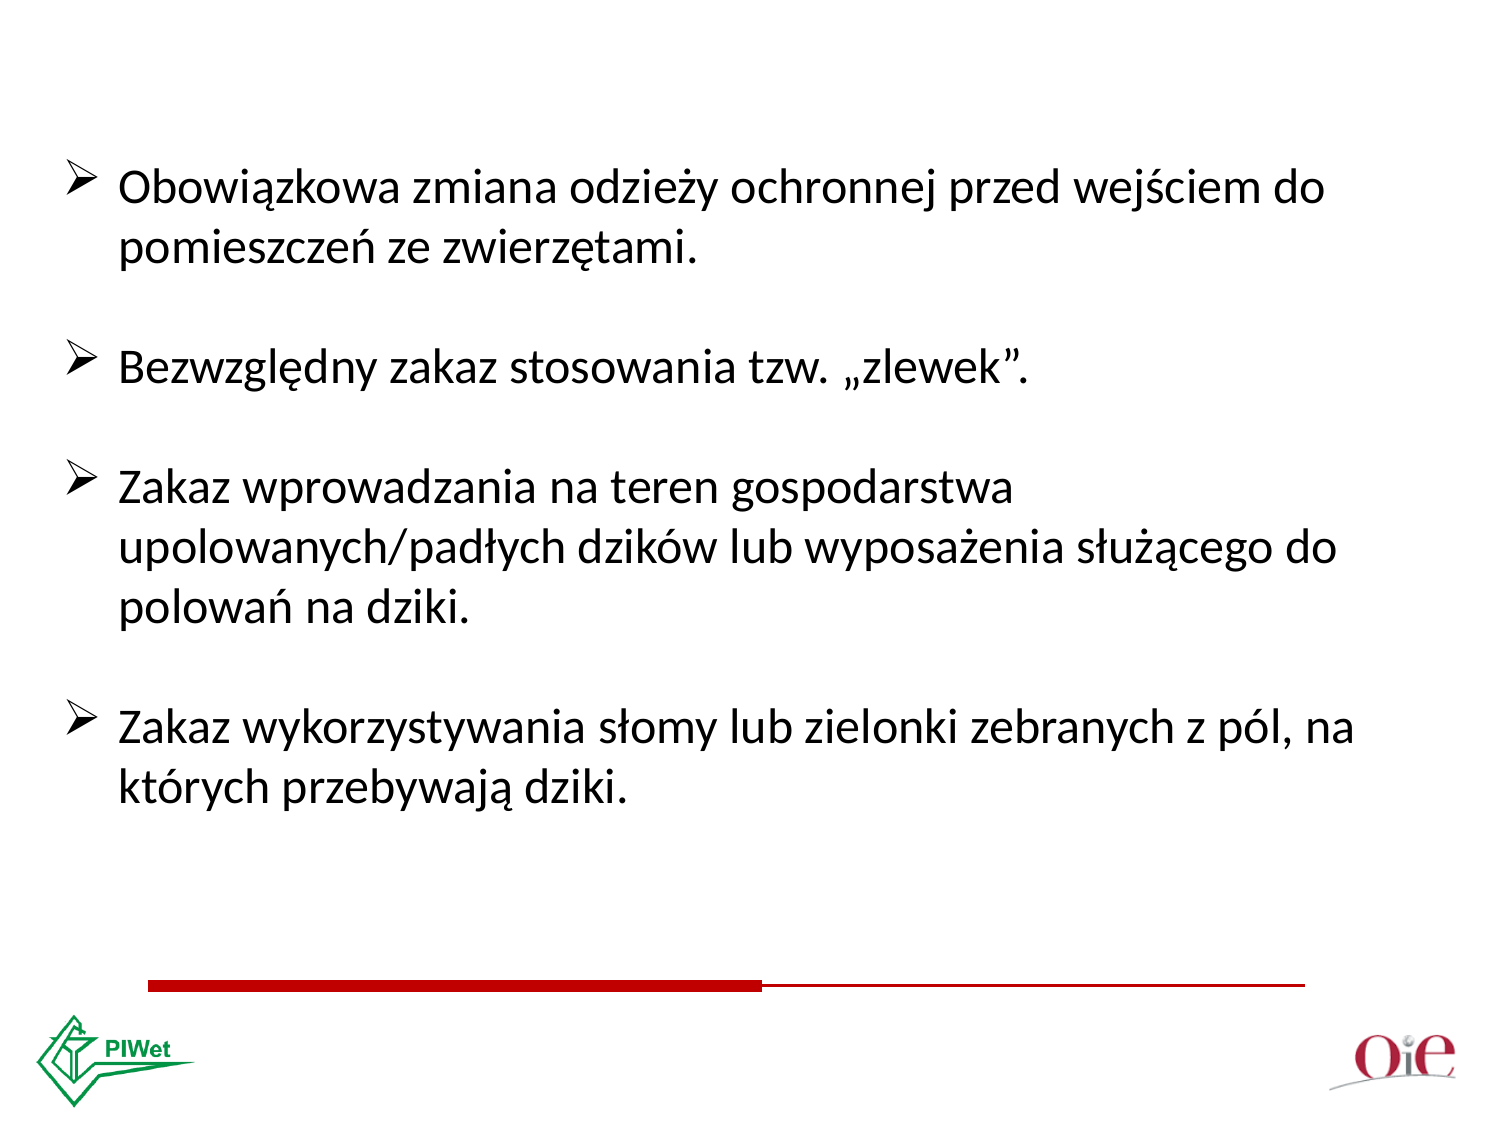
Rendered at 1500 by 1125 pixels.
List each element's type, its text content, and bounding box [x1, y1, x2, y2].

picture [1328, 1034, 1459, 1091]
picture [35, 1009, 196, 1118]
text_box Obowiązkowa zmiana odzieży ochronnej przed wejściem do pomieszczeń ze zwierzętami. Bezwzględny zakaz stosowania tzw. „zlewek”. Zakaz wprowadzania na teren gospodarstwa upolowanych/padłych dzików lub wyposażenia służącego do polowań na dziki. Zakaz wykorzystywania słomy lub zielonki zebranych z pól, na których przebywają dziki. [47, 145, 1479, 821]
